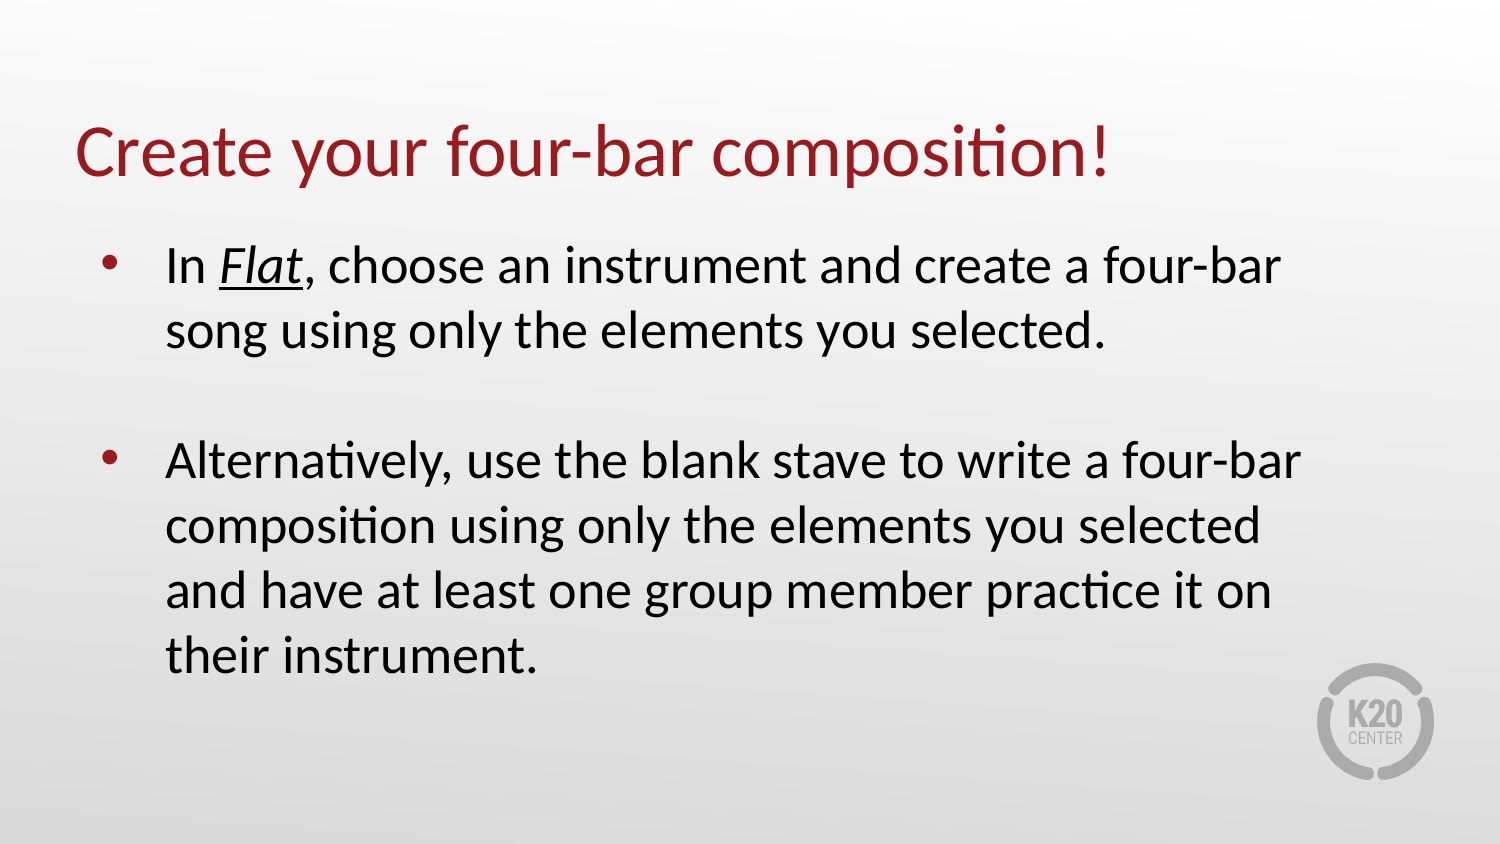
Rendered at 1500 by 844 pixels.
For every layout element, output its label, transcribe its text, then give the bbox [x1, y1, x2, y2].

list In Flat, choose an instrument and create a four-bar song using only the elements you selected. Alternatively, use the blank stave to write a four-bar composition using only the elements you selected and have at least one group member practice it on their instrument. [75, 214, 1331, 808]
title Create your four-bar composition! [75, 50, 1425, 191]
picture [1331, 646, 1451, 797]
